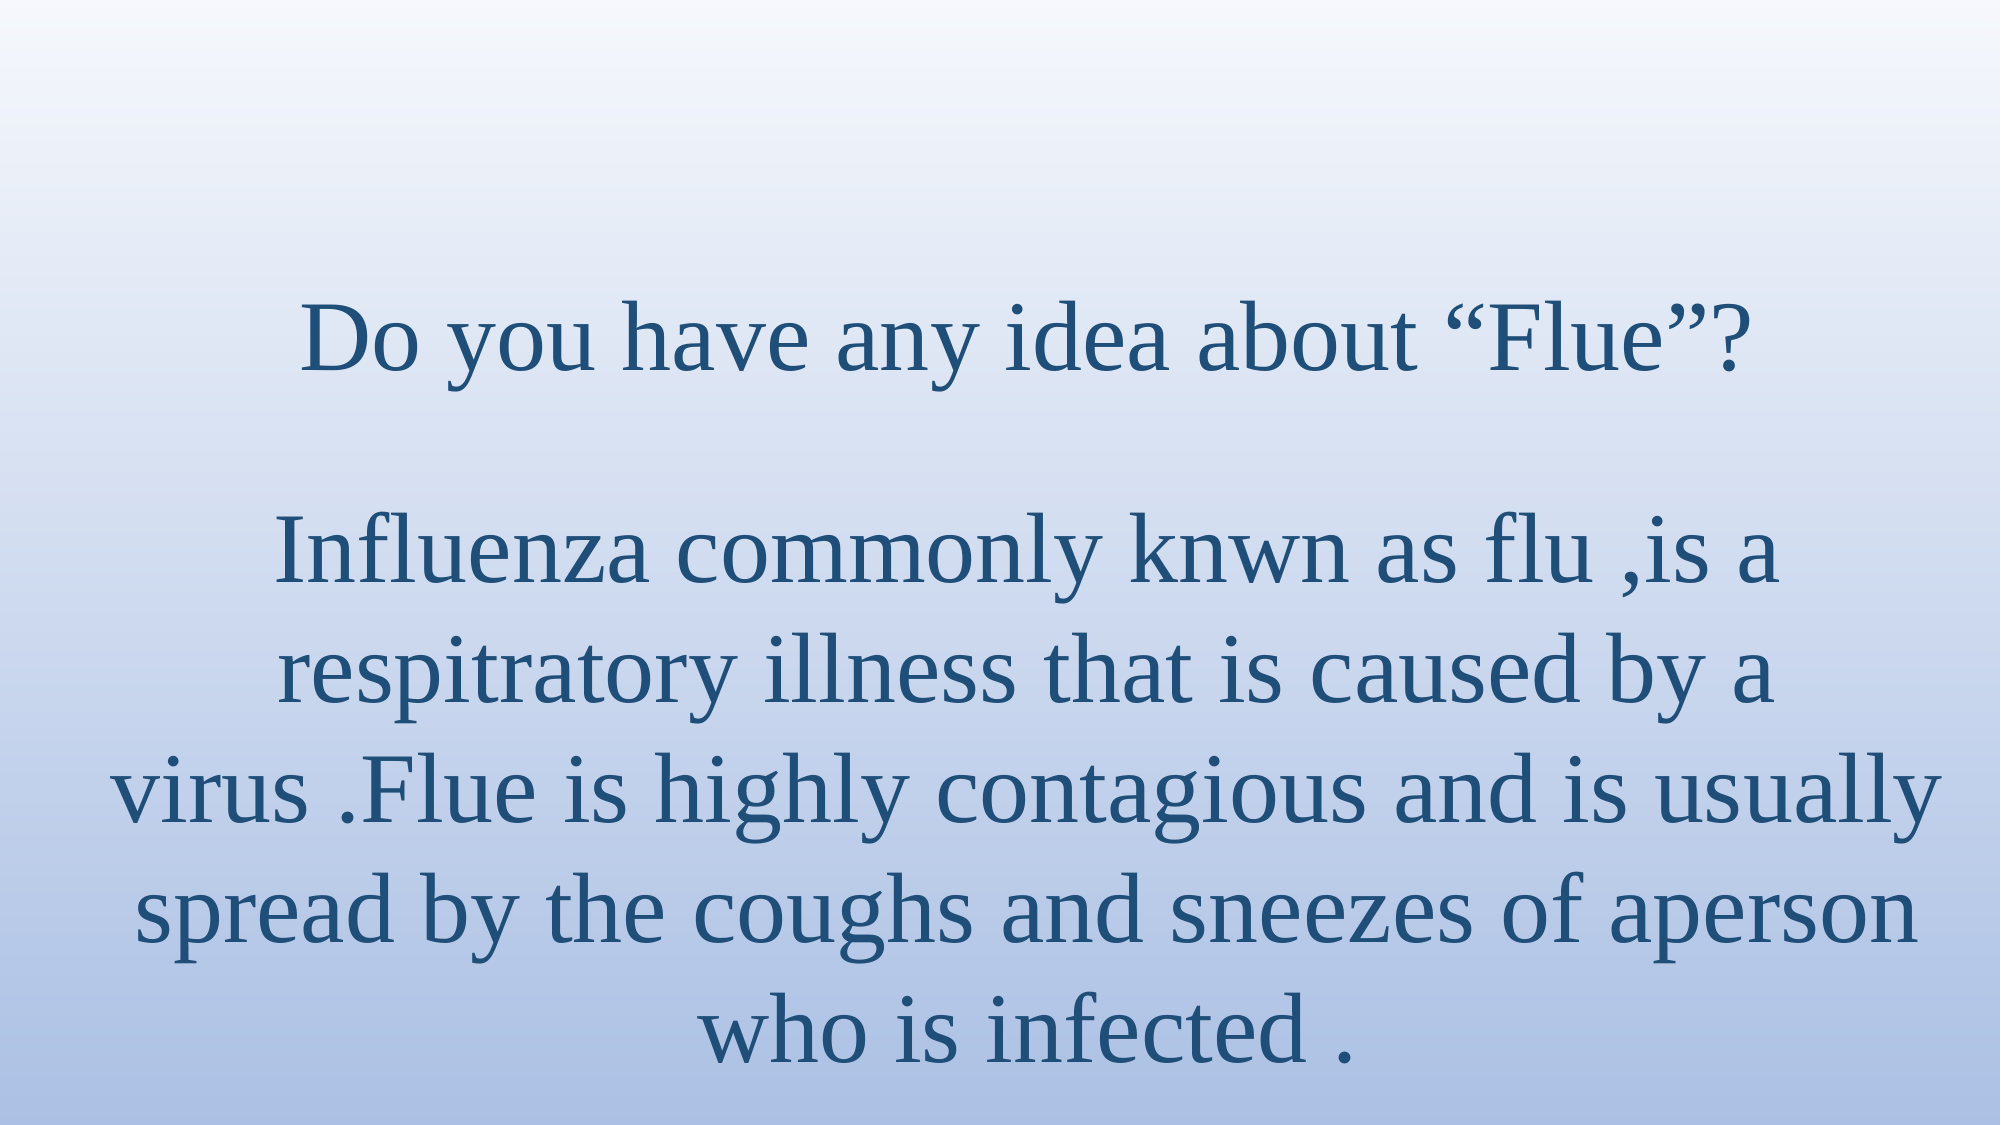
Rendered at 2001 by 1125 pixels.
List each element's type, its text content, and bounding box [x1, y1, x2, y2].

text_box Do you have any idea about “Flue”? [86, 263, 1970, 398]
text_box Influenza commonly knwn as flu ,is a respitratory illness that is caused by a virus .Flue is highly contagious and is usually spread by the coughs and sneezes of aperson who is infected . [86, 474, 1970, 1090]
